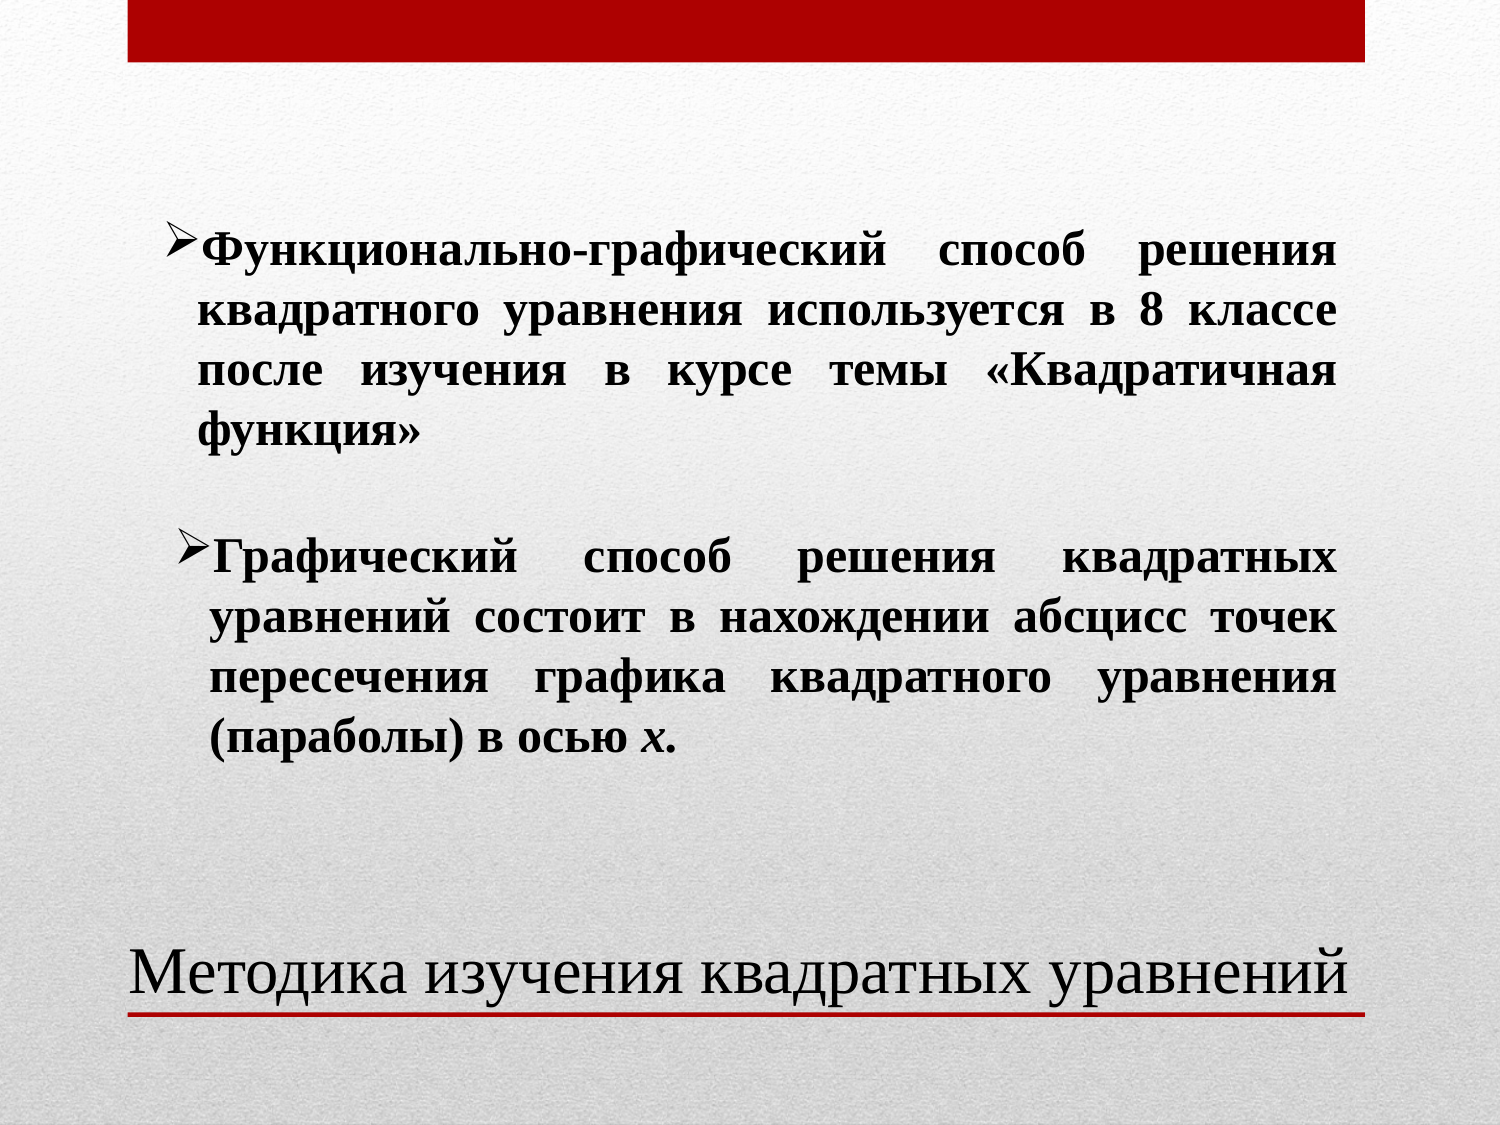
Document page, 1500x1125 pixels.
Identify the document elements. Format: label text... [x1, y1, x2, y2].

text_box Графический способ решения квадратных уравнений состоит в нахождении абсцисс точек пересечения графика квадратного уравнения (параболы) в осью х. [159, 515, 1353, 770]
text_box Функционально-графический способ решения квадратного уравнения используется в 8 классе после изучения в курсе темы «Квадратичная функция» [147, 208, 1353, 463]
text_box Методика изучения квадратных уравнений [64, 952, 1415, 1015]
